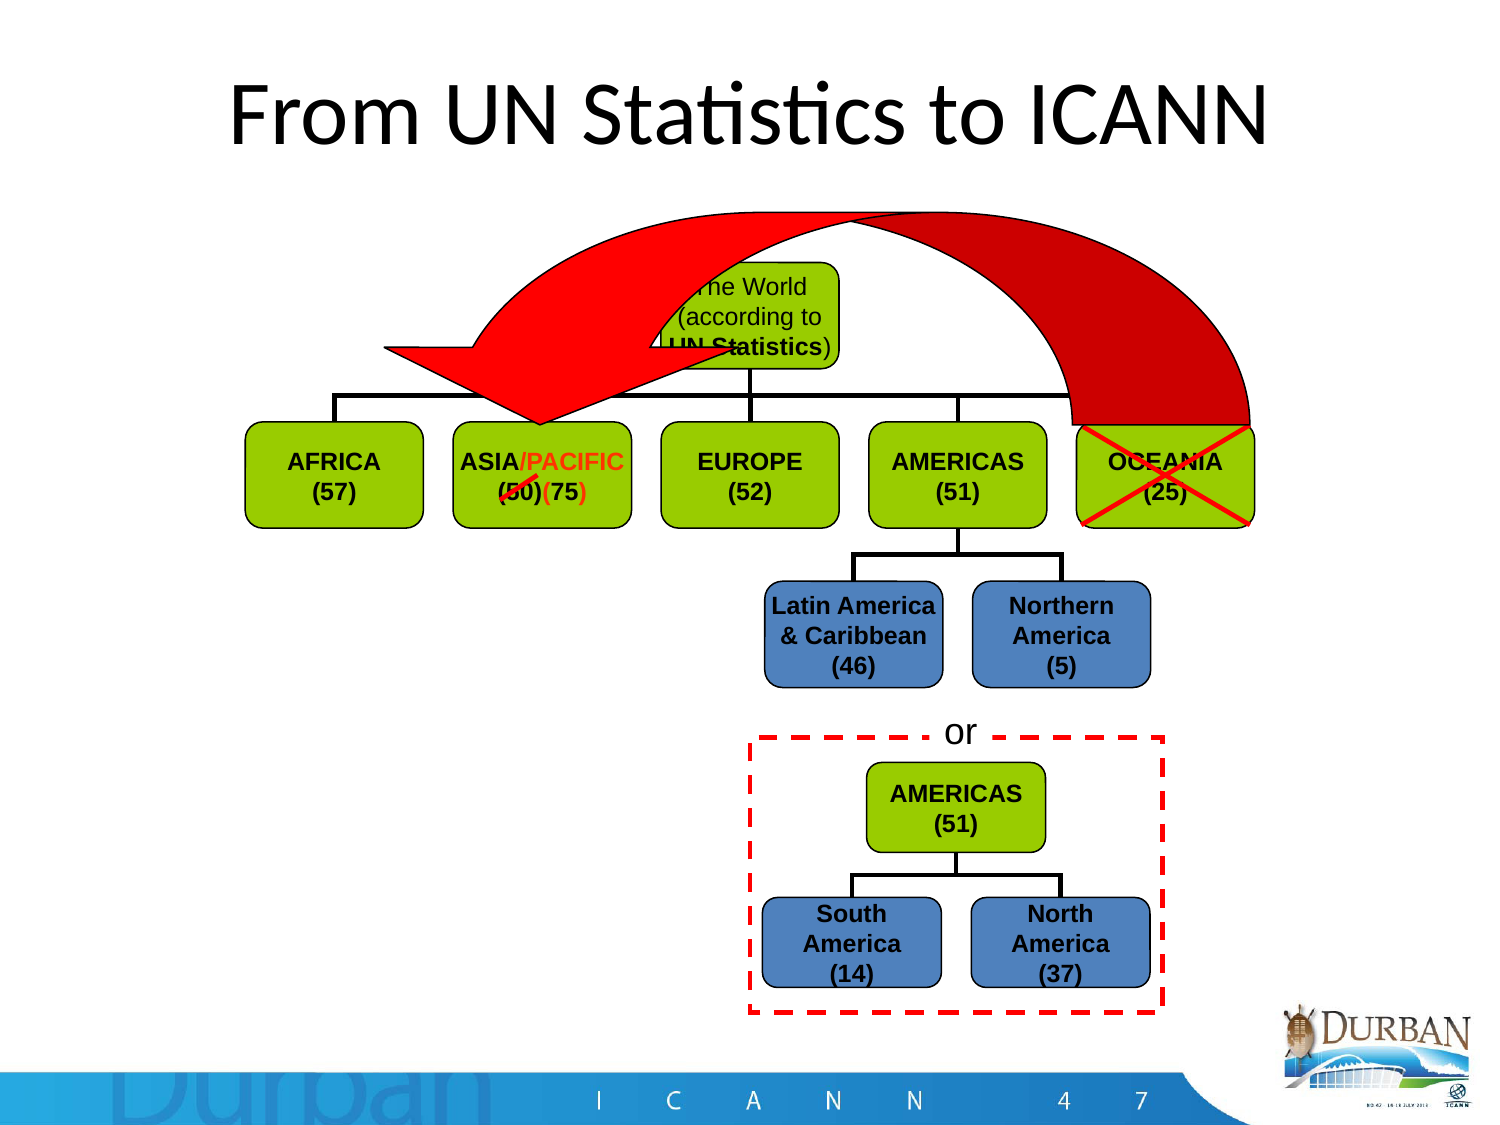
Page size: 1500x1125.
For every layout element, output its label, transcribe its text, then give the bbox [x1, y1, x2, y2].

text_box [750, 737, 1163, 1013]
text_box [762, 762, 1151, 988]
title From UN Statistics to ICANN [75, 45, 1425, 233]
picture [0, 1000, 1481, 1125]
text_box or [929, 699, 993, 760]
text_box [37, 262, 1463, 688]
text_box [565, 212, 1135, 260]
